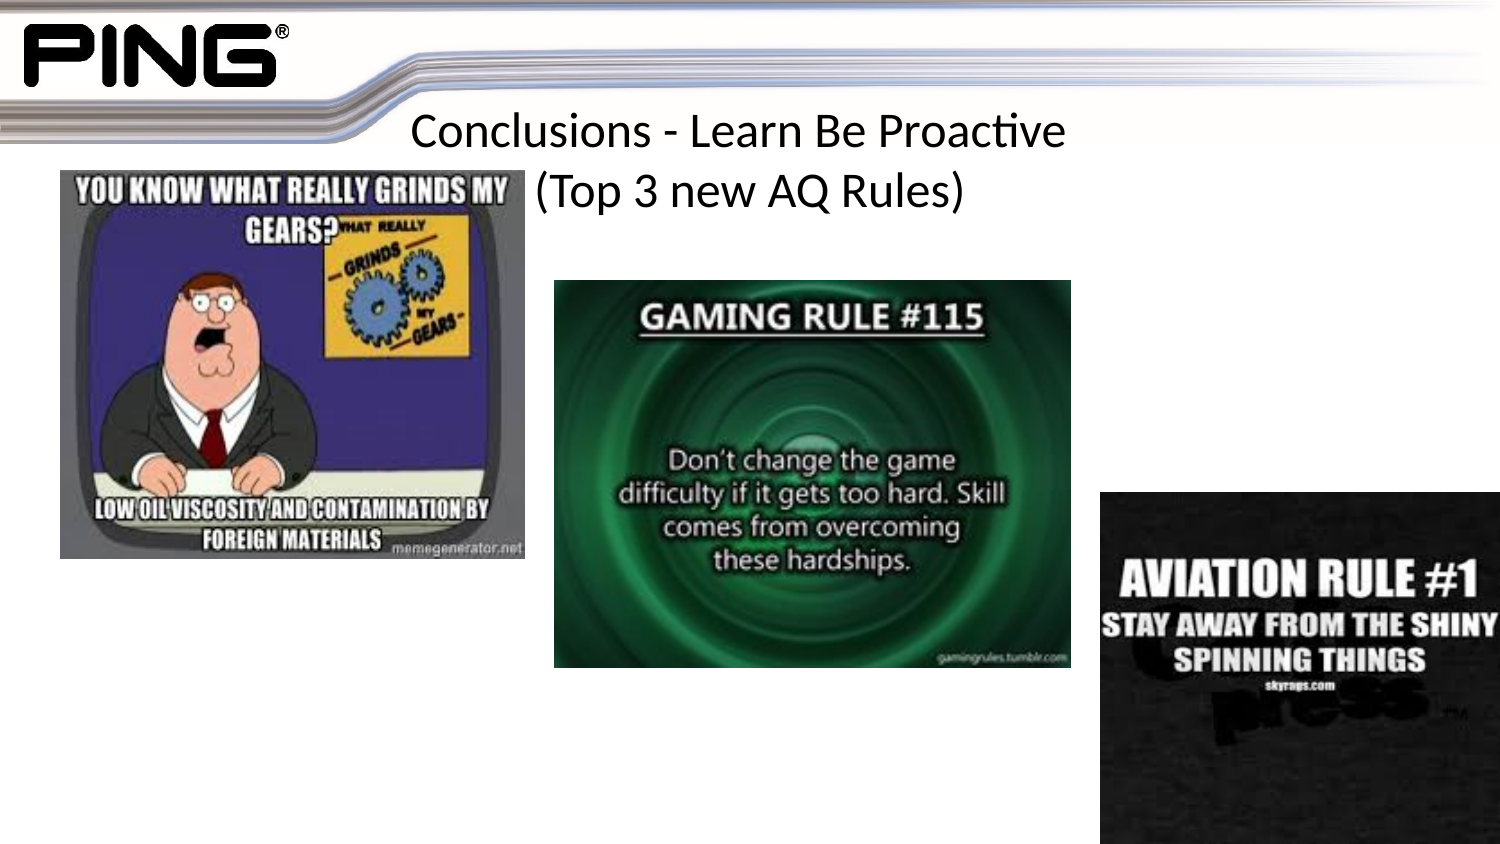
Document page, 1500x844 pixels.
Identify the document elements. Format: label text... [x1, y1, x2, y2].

picture [60, 170, 526, 559]
title Conclusions - Learn Be Proactive (Top 3 new AQ Rules) [75, 33, 1425, 281]
picture [0, 0, 1500, 844]
picture [553, 280, 1072, 669]
